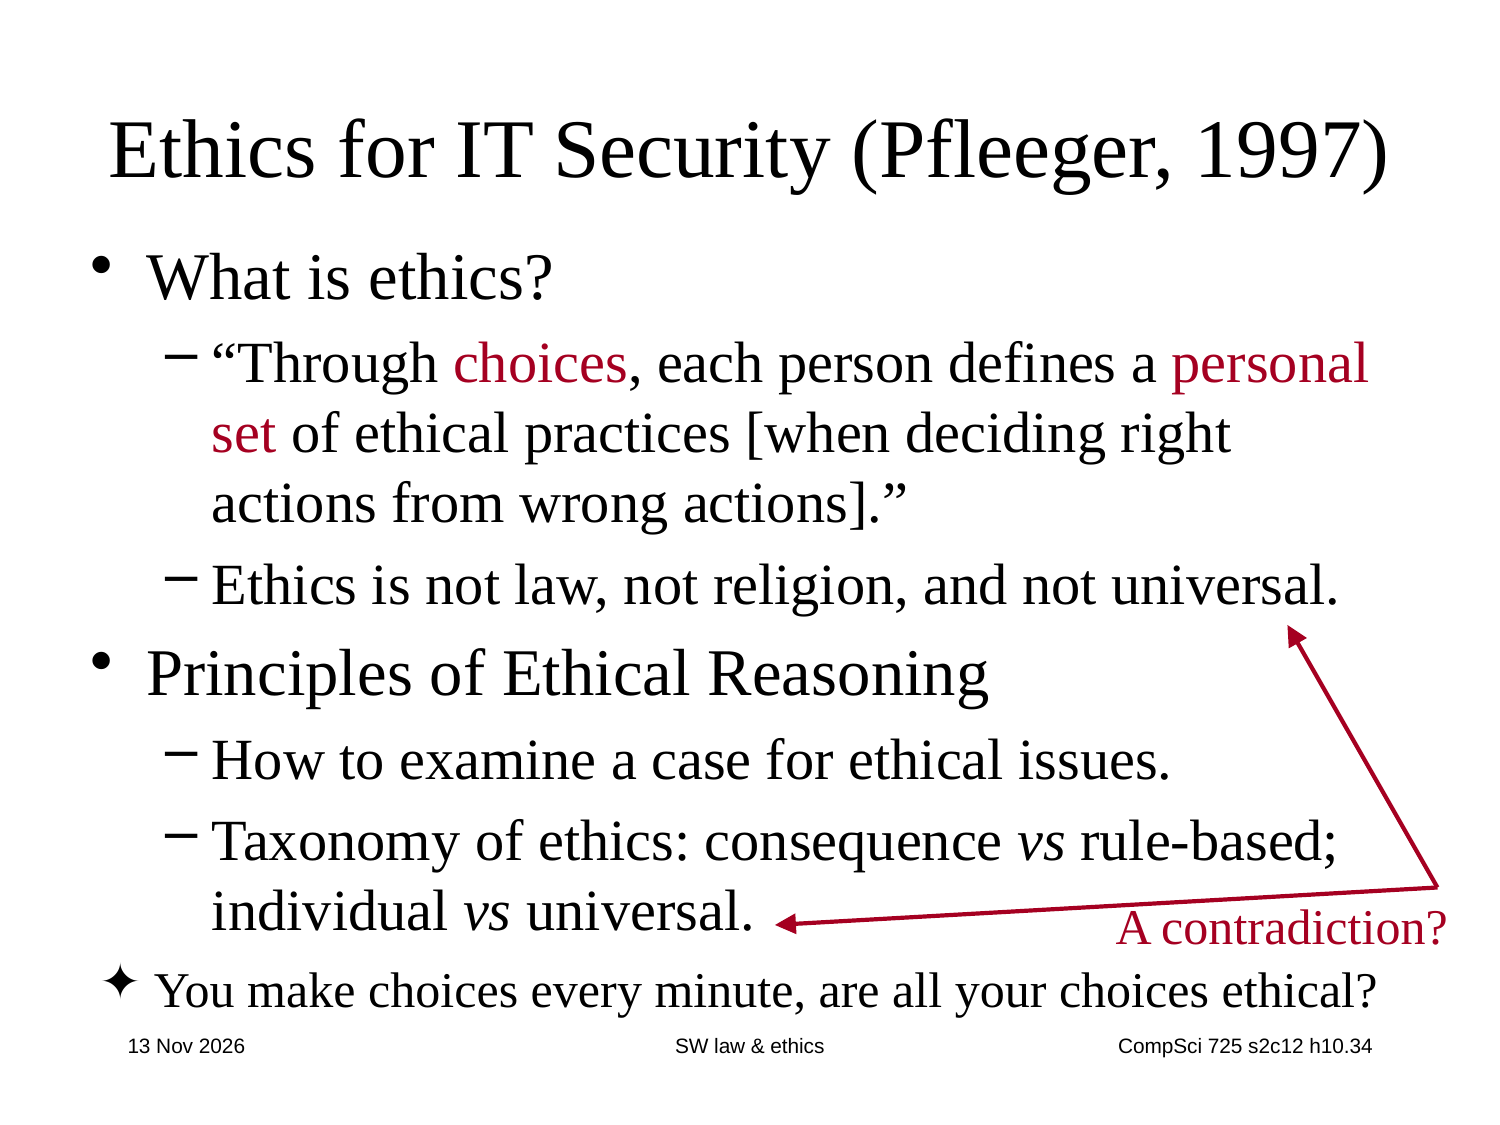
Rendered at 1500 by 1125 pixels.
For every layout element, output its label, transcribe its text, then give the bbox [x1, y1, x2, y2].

text_box [774, 906, 1100, 935]
slide_number CompSci 725 s2c12 h10.34 [1074, 1024, 1388, 1101]
list What is ethics? “Through choices, each person defines a personal set of ethical practices [when deciding right actions from wrong actions].” Ethics is not law, not religion, and not universal. Principles of Ethical Reasoning How to examine a case for ethical issues. Taxonomy of ethics: consequence vs rule-based; individual vs universal. [75, 224, 1413, 975]
slide_number 8-Sep-12 [112, 1025, 426, 1101]
text_box You make choices every minute, are all your choices ethical? [84, 949, 1394, 1025]
text_box [1287, 624, 1438, 887]
text_box A contradiction? [1100, 887, 1464, 963]
footer SW law & ethics [512, 1025, 988, 1101]
title Ethics for IT Security (Pfleeger, 1997) [76, 50, 1424, 238]
